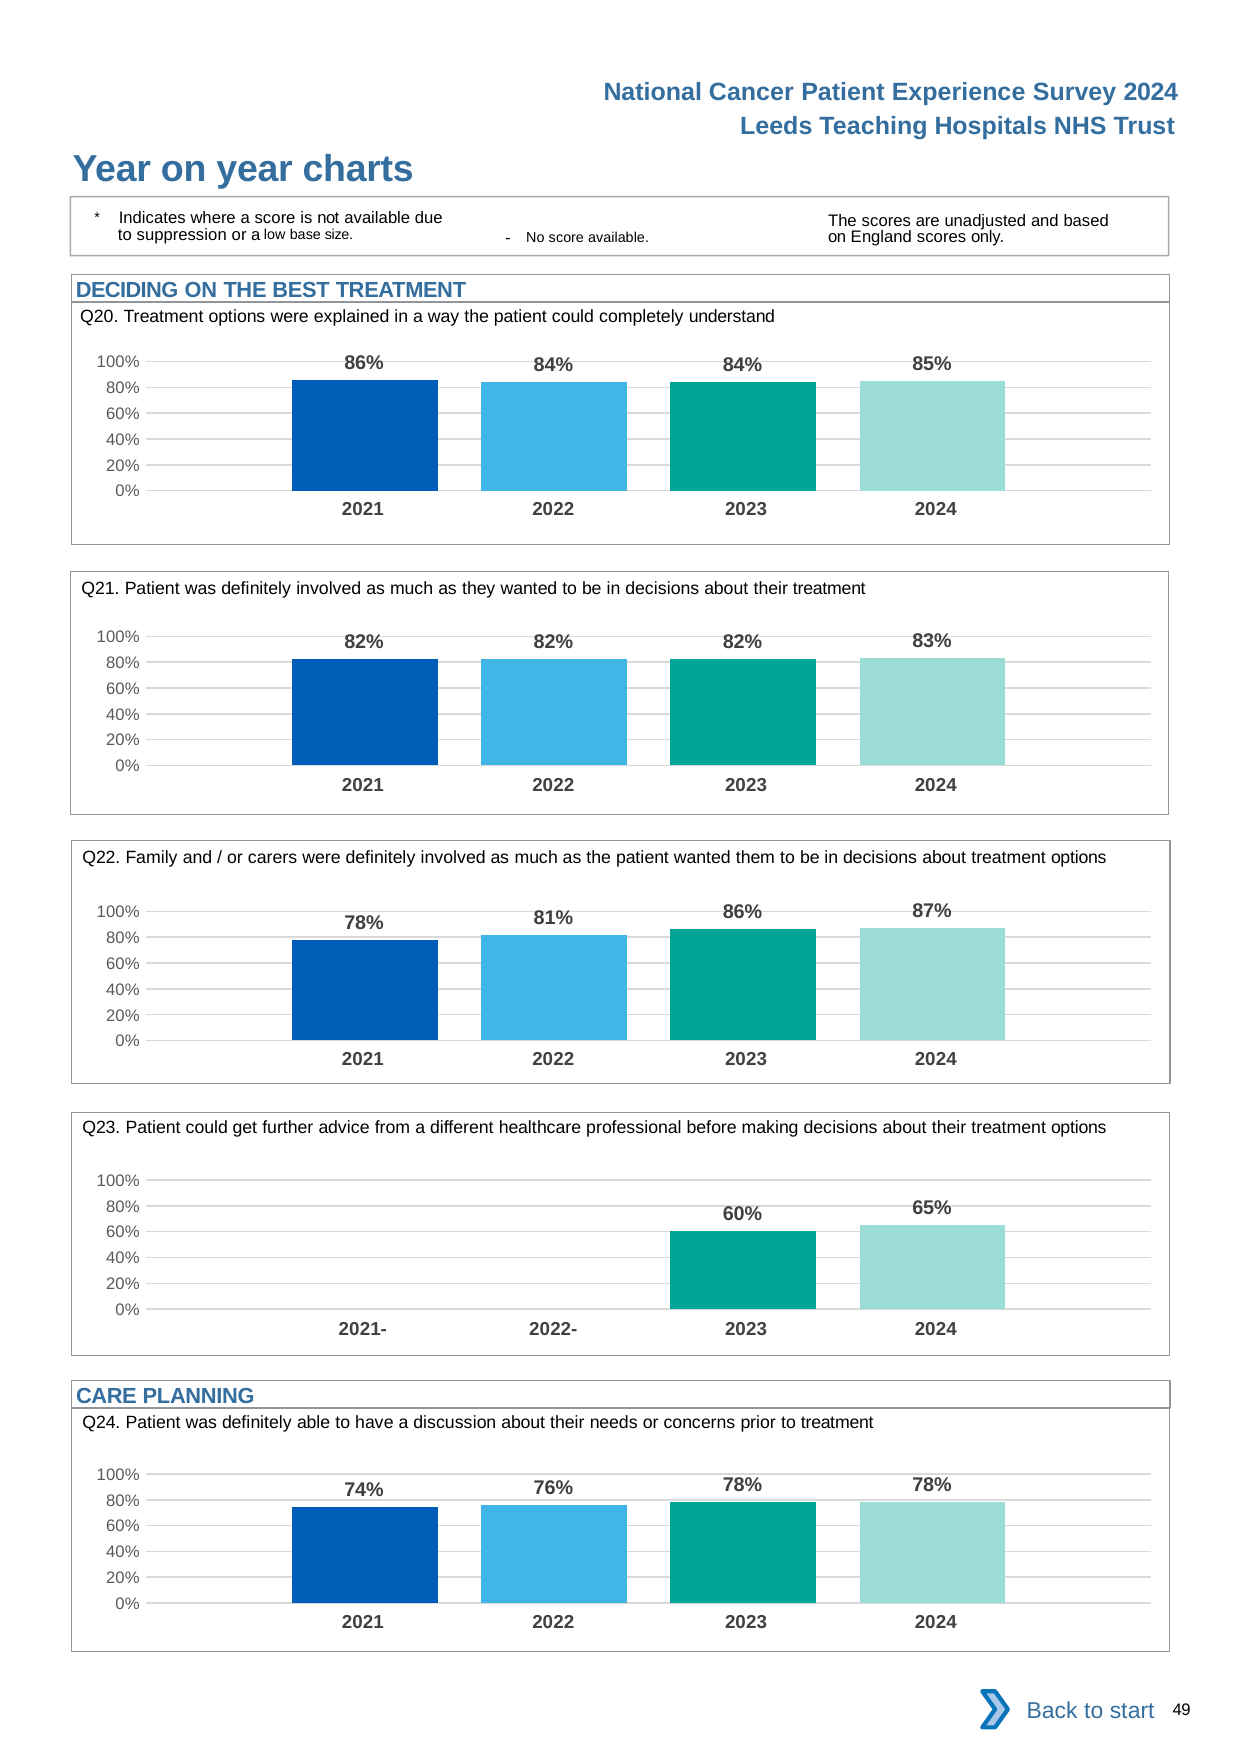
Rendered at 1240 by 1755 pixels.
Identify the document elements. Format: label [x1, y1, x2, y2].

chart [58, 883, 1158, 1078]
chart [58, 1445, 1158, 1640]
chart [58, 608, 1158, 803]
chart [58, 1151, 1158, 1346]
text_box [68, 563, 1171, 817]
text_box [70, 196, 1169, 256]
text_box [588, 68, 1194, 147]
text_box [69, 1380, 1172, 1653]
text_box [69, 274, 1172, 547]
text_box [69, 1102, 1172, 1358]
title [70, 144, 745, 195]
text_box [981, 1677, 1170, 1741]
title [70, 257, 745, 300]
chart [58, 333, 1158, 528]
slide_number [1170, 1699, 1234, 1720]
text_box [70, 831, 1172, 1085]
